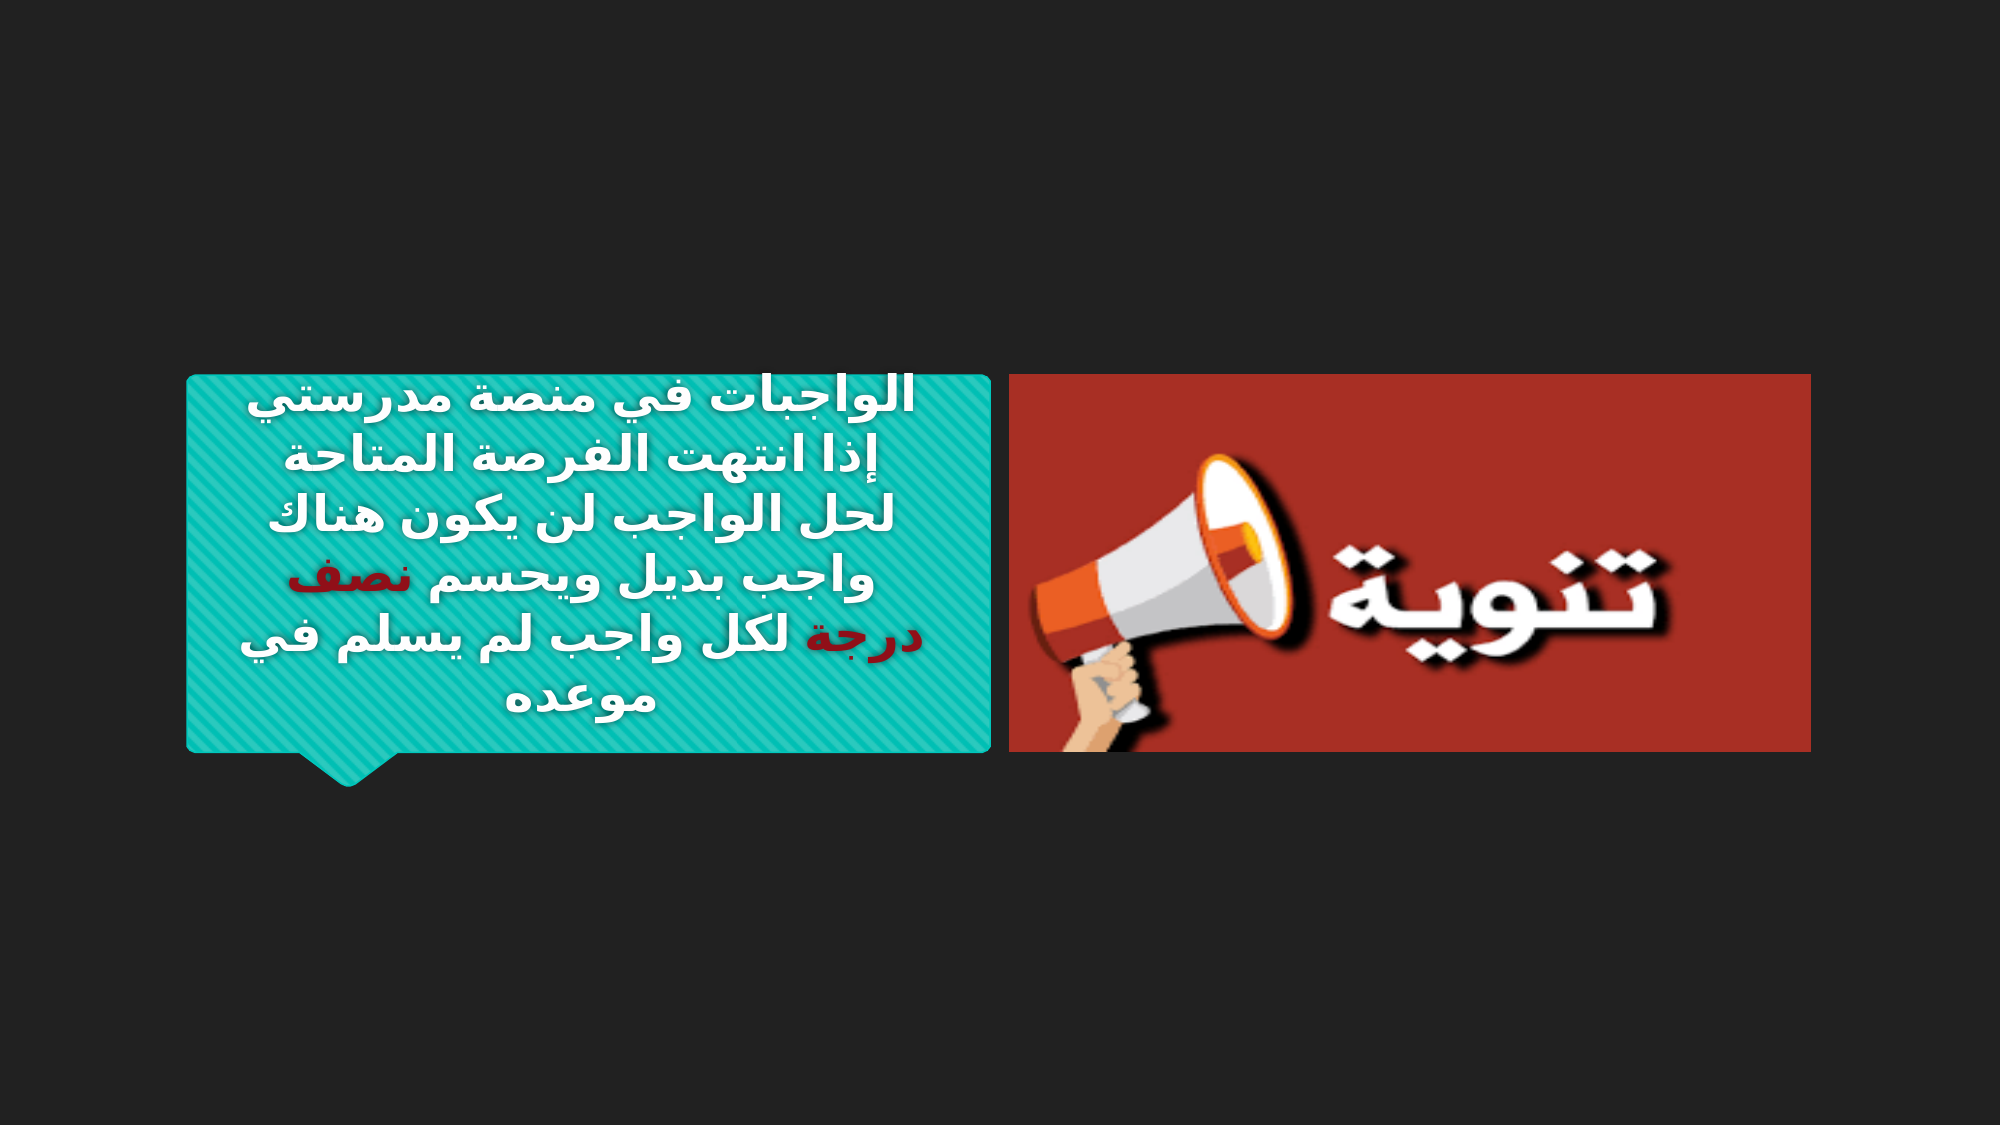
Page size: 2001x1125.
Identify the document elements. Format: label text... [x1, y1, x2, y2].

title الواجبات في منصة مدرستي إذا انتهت الفرصة المتاحة لحل الواجب لن يكون هناك واجب بديل ويحسم نصف درجة لكل واجب لم يسلم في موعده [222, 399, 942, 729]
picture [1009, 374, 1811, 752]
